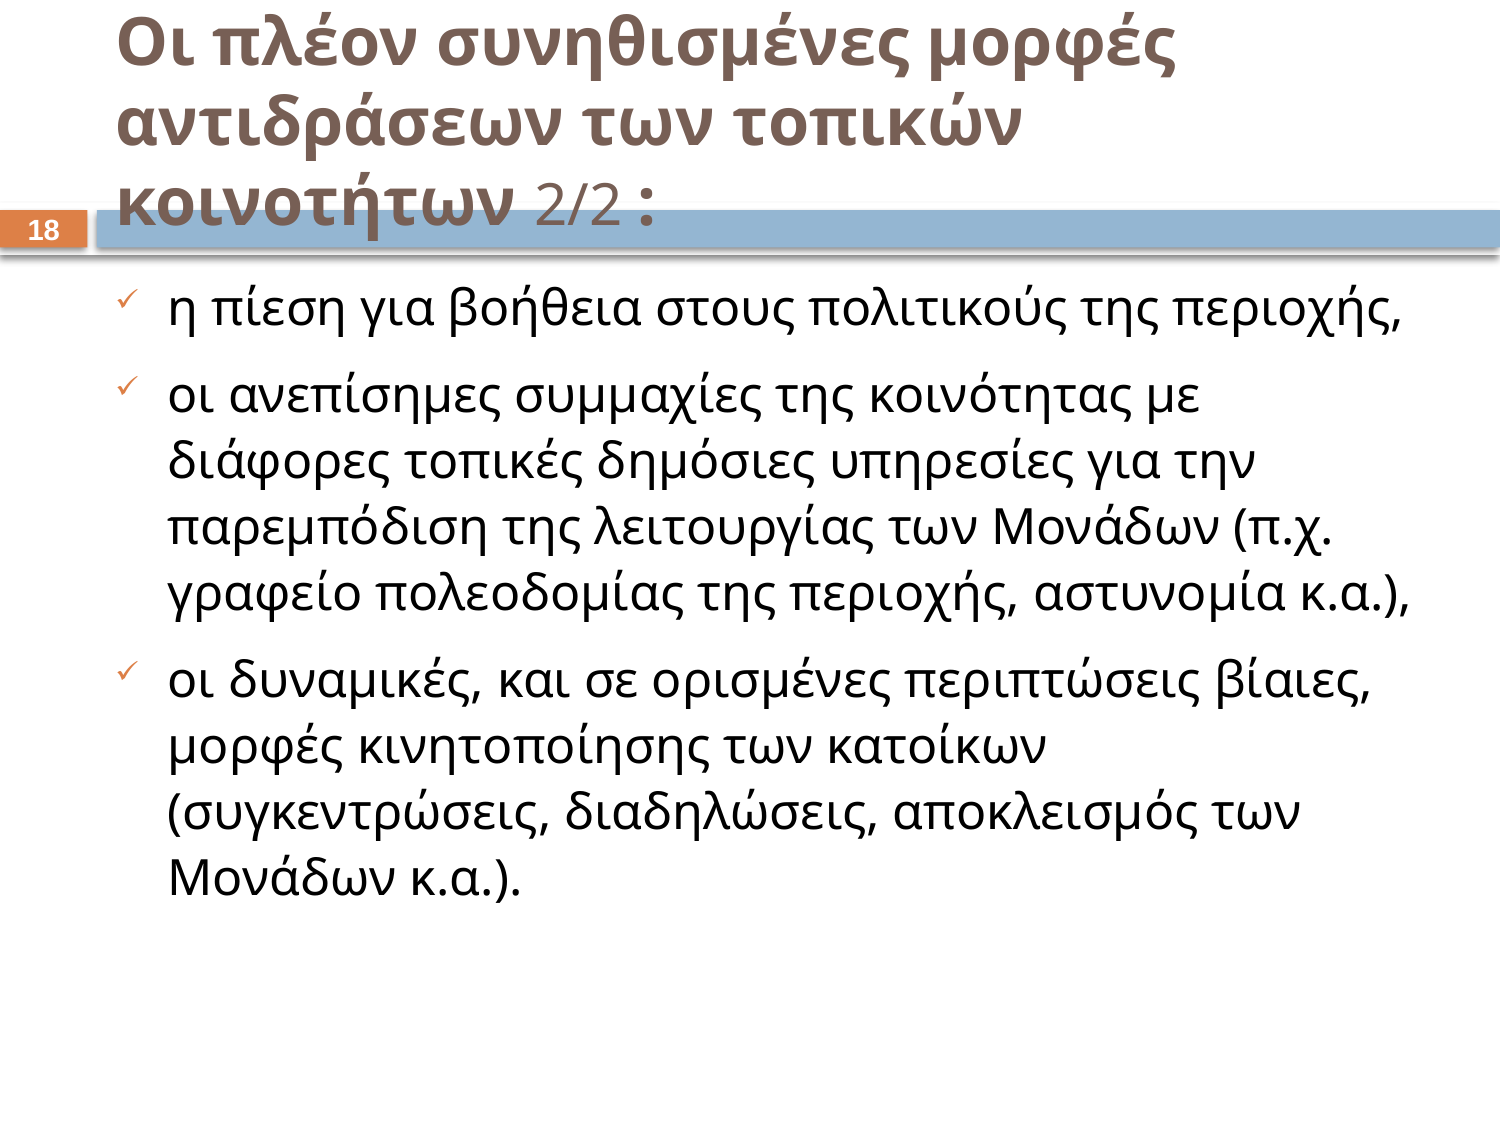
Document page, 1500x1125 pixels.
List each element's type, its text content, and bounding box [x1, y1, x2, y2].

list η πίεση για βοήθεια στους πολιτικούς της περιοχής, οι ανεπίσημες συμμαχίες της κοινότητας με διάφορες τοπικές δημόσιες υπηρεσίες για την παρεμπόδιση της λειτουργίας των Μονάδων (π.χ. γραφείο πολεοδομίας της περιοχής, αστυνομία κ.α.), οι δυναμικές, και σε ορισμένες περιπτώσεις βίαιες, μορφές κινητοποίησης των κατοίκων (συγκεντρώσεις, διαδηλώσεις, αποκλεισμός των Μονάδων κ.α.). [100, 262, 1438, 1000]
slide_number 17 [0, 208, 88, 249]
title Οι πλέον συνηθισμένες μορφές αντιδράσεων των τοπικών κοινοτήτων 2/2 : [100, 37, 1438, 200]
